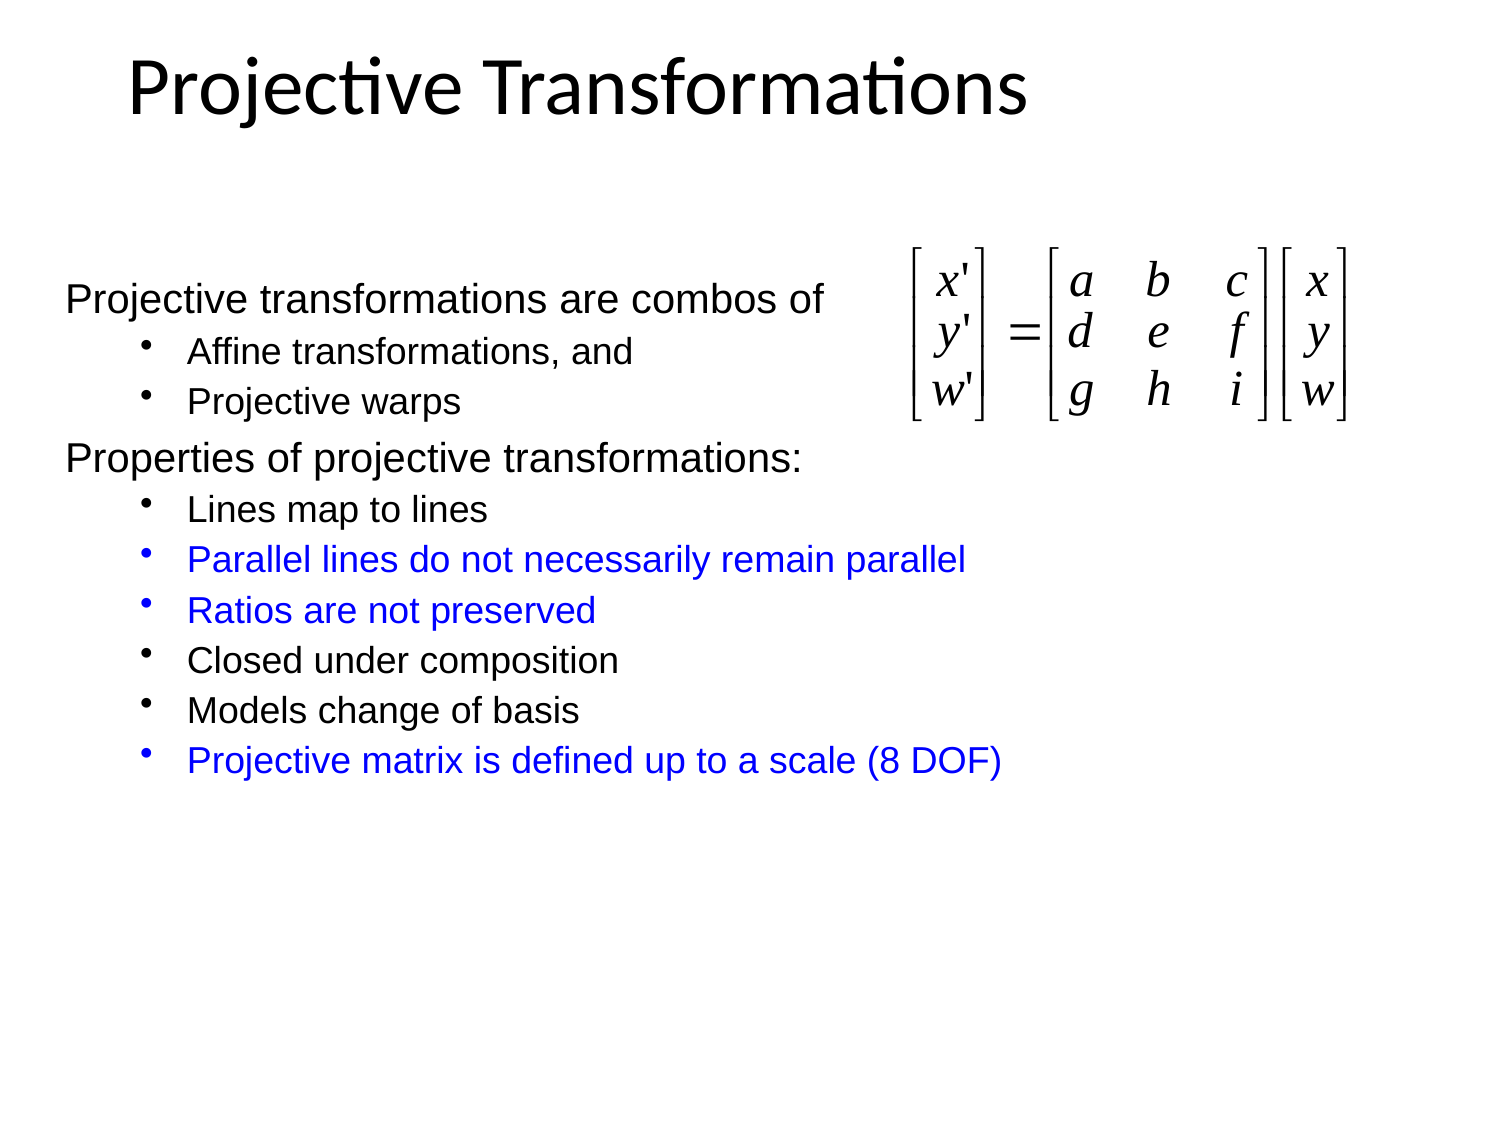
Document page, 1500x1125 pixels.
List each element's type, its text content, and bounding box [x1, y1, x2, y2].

text_box Projective transformations are combos of Affine transformations, and Projective warps Properties of projective transformations: Lines map to lines Parallel lines do not necessarily remain parallel Ratios are not preserved Closed under composition Models change of basis Projective matrix is defined up to a scale (8 DOF) [50, 264, 1456, 1075]
title Projective Transformations [112, 12, 1388, 151]
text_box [900, 237, 1363, 432]
